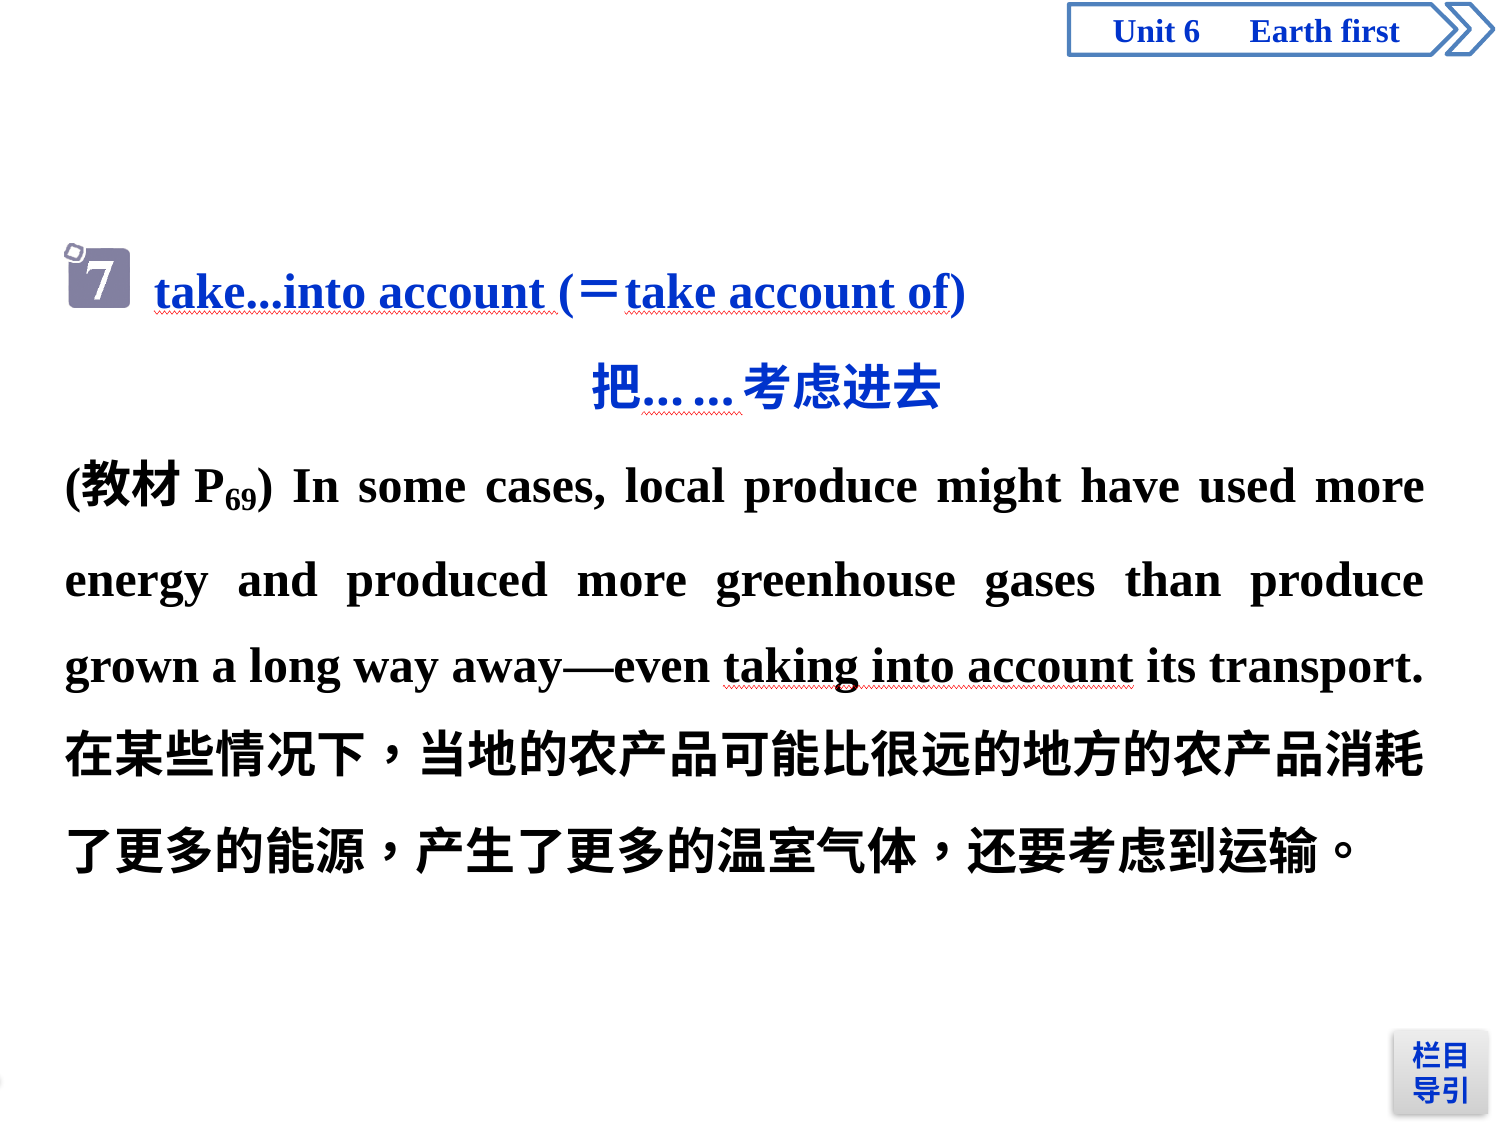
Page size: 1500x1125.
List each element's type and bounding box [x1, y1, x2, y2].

text_box [64, 243, 1426, 917]
